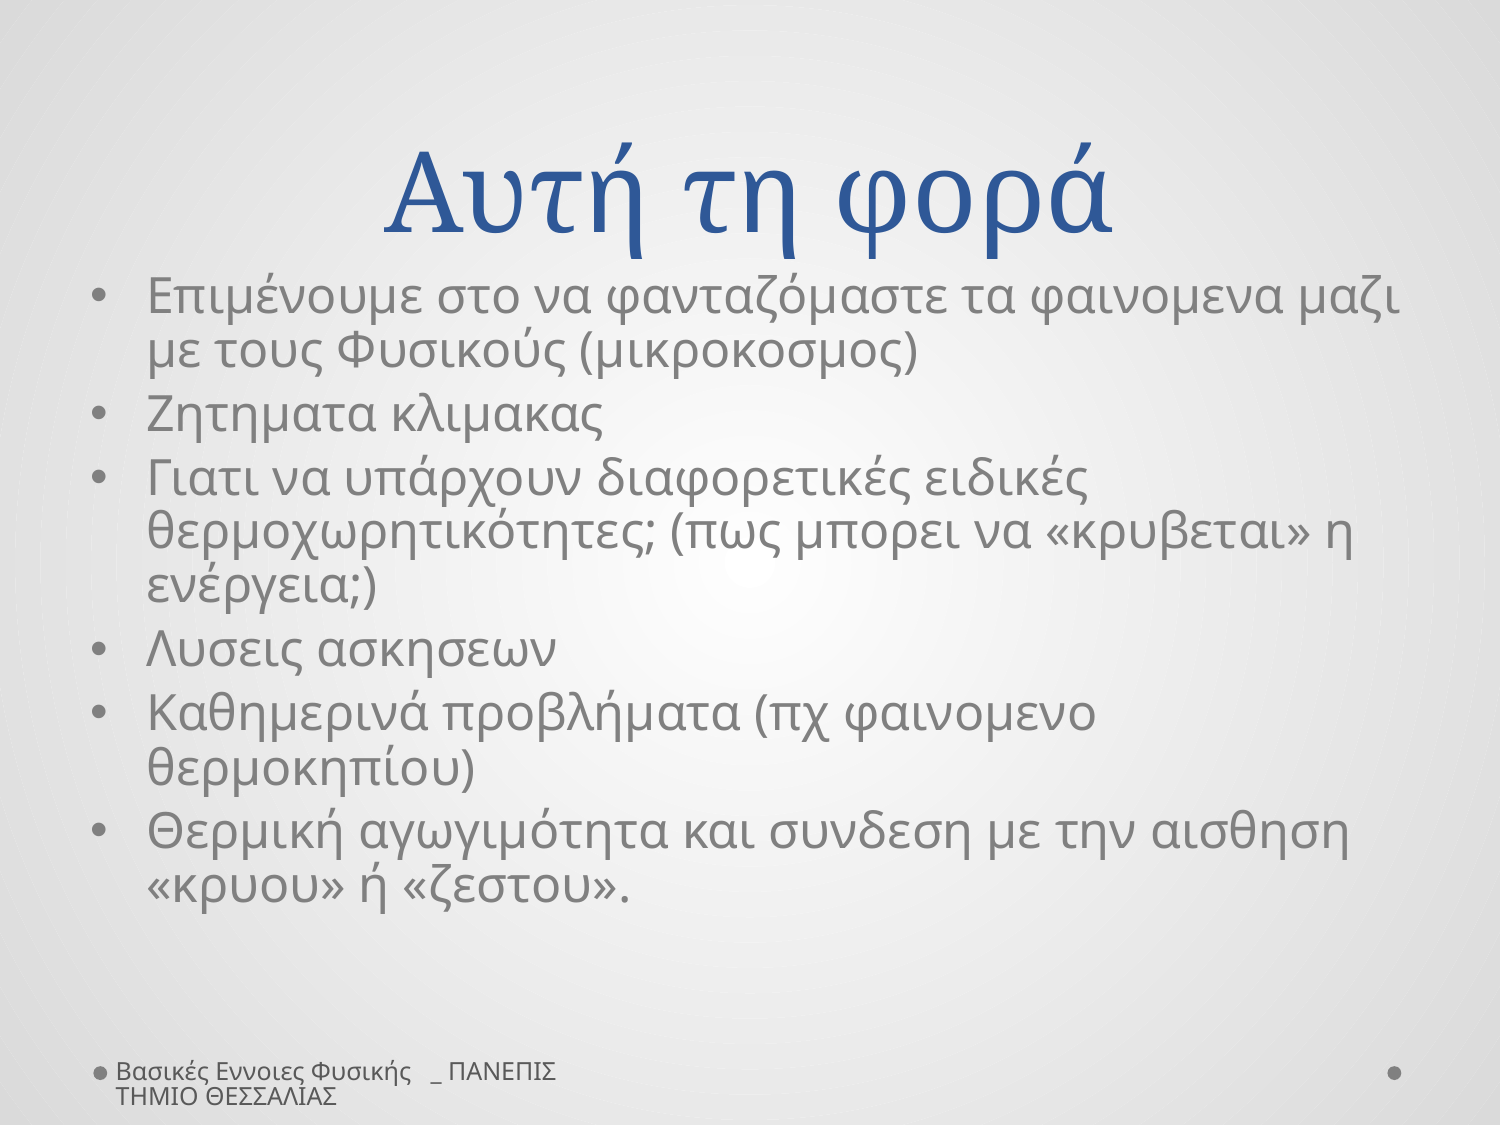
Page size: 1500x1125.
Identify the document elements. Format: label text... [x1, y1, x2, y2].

footer Βασικές Εννοιες Φυσικής _ ΠΑΝΕΠΙΣΤΗΜΙΟ ΘΕΣΣΑΛΙΑΣ [108, 1042, 576, 1103]
list Επιμένουμε στο να φανταζόμαστε τα φαινομενα μαζι με τους Φυσικούς (μικροκοσμος) Ζητηματα κλιμακας Γιατι να υπάρχουν διαφορετικές ειδικές θερμοχωρητικότητες; (πως μπορει να «κρυβεται» η ενέργεια;) Λυσεις ασκησεων Καθημερινά προβλήματα (πχ φαινομενο θερμοκηπίου) Θερμική αγωγιμότητα και συνδεση με την αισθηση «κρυου» ή «ζεστου». [75, 262, 1425, 1005]
title Αυτή τη φορά [75, 0, 1425, 262]
